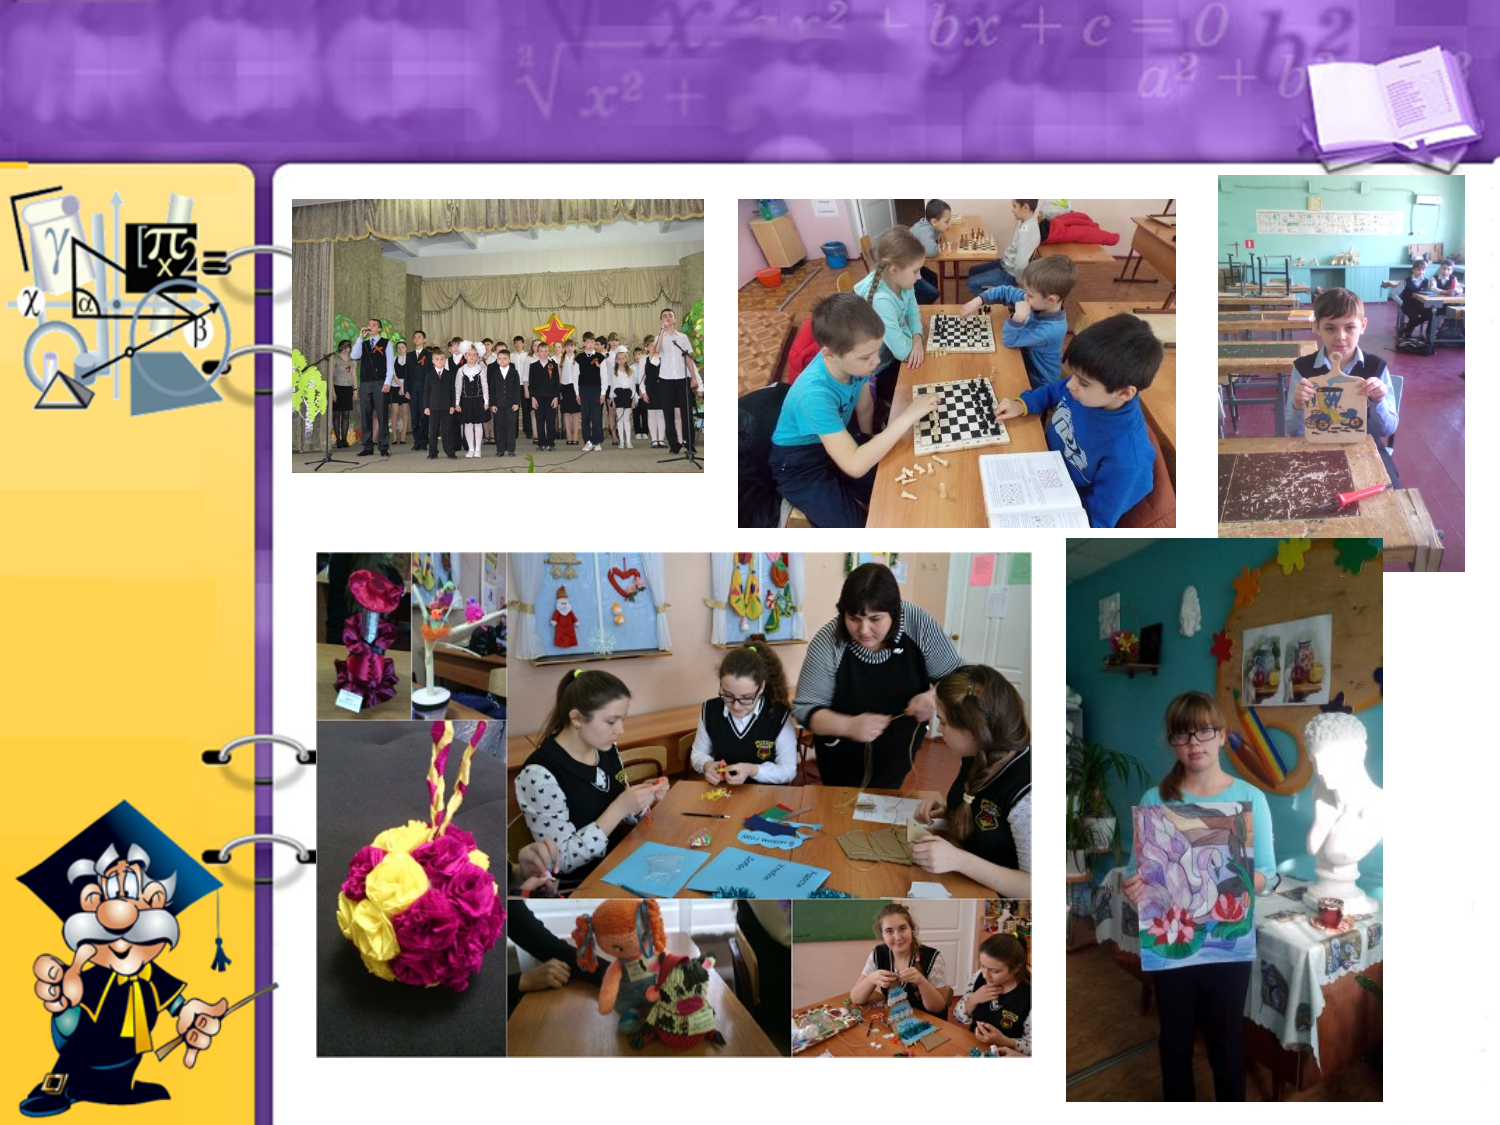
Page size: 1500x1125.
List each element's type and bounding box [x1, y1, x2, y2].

picture [0, 0, 1500, 1125]
list [292, 198, 704, 474]
